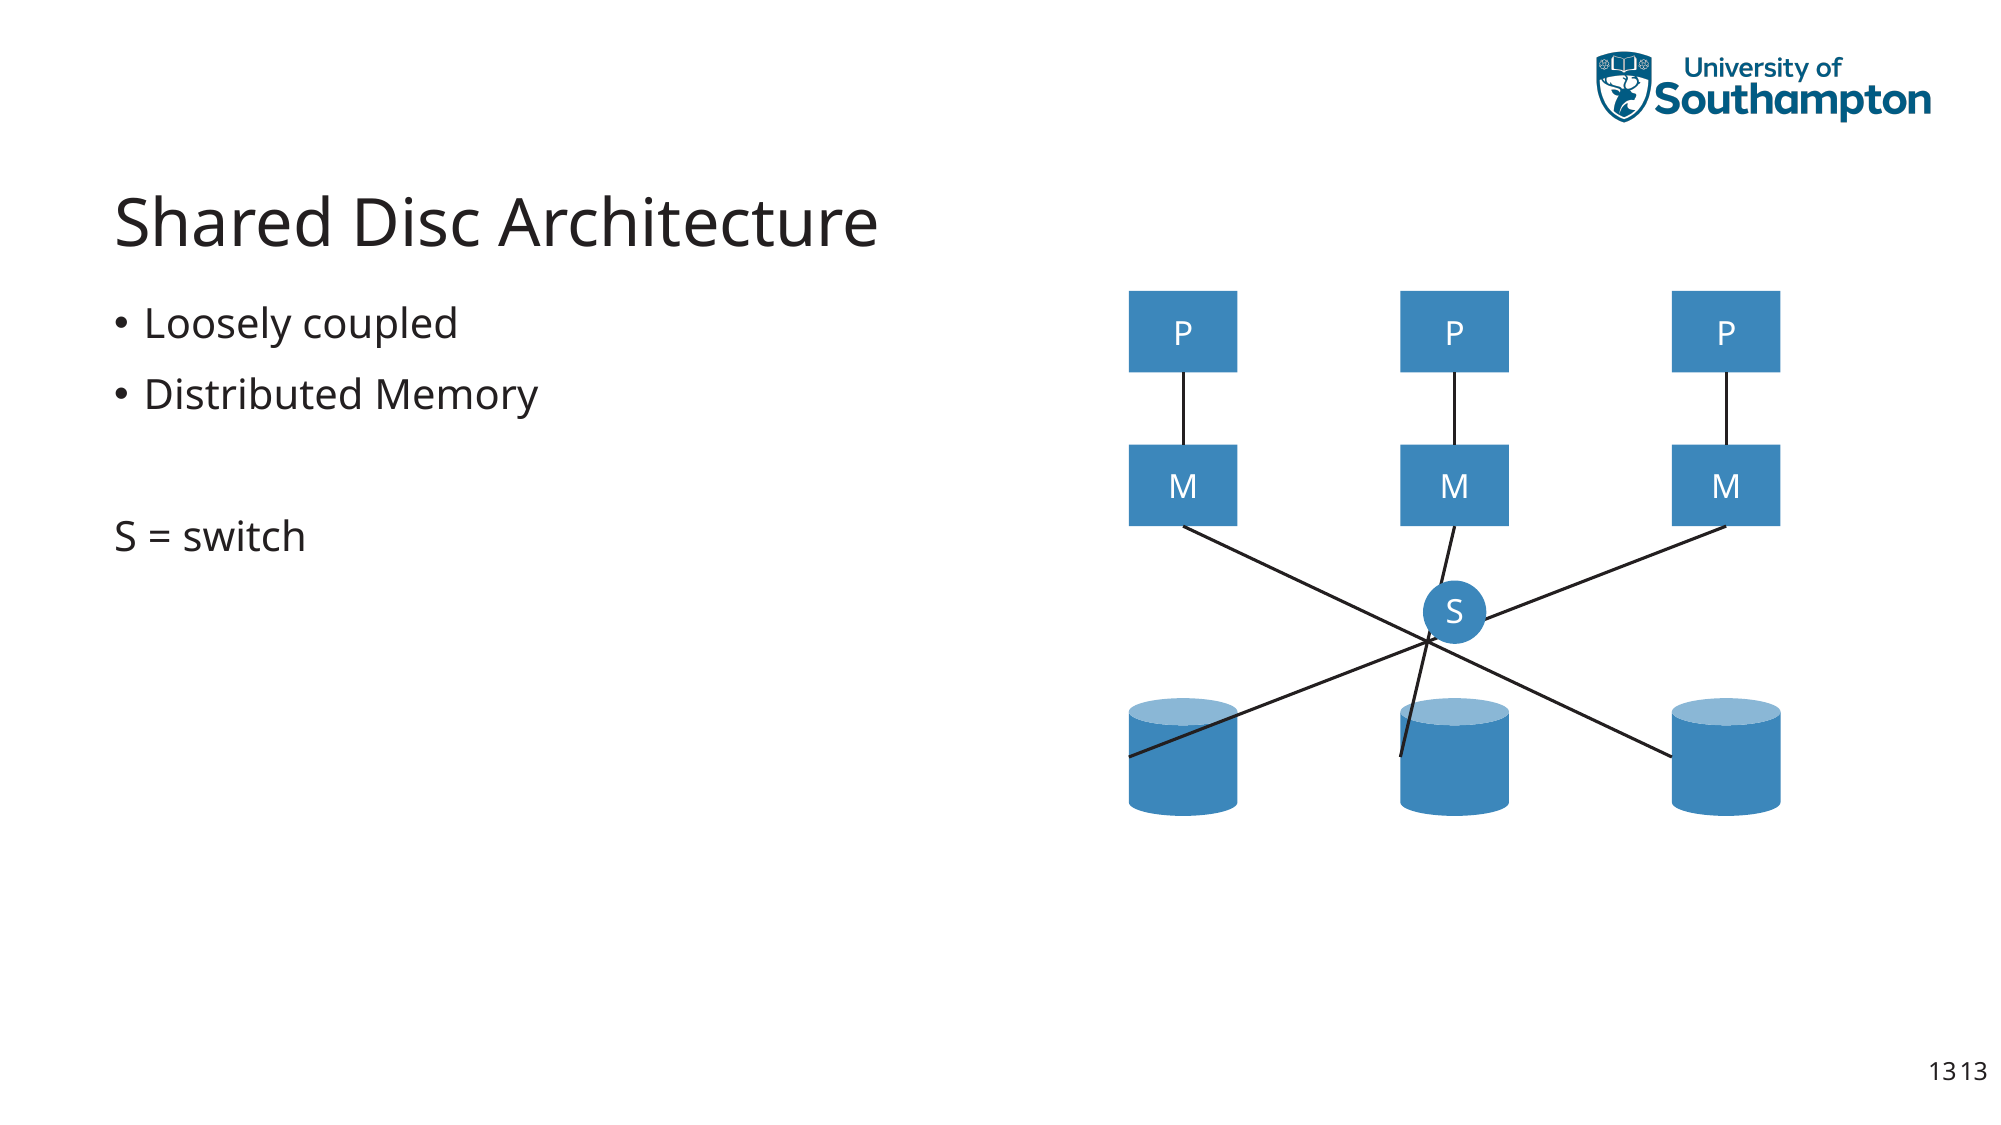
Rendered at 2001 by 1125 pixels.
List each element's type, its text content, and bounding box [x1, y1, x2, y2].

list Loosely coupled Distributed Memory S = switch [102, 290, 989, 1024]
picture [1890, 97, 1900, 108]
picture [1689, 97, 1698, 108]
picture [1527, 0, 2000, 220]
picture [1607, 76, 1624, 88]
picture [1758, 97, 1766, 113]
picture [1626, 78, 1648, 111]
picture [1782, 97, 1791, 108]
picture [1847, 97, 1857, 108]
picture [1626, 76, 1636, 88]
picture [1600, 80, 1617, 111]
picture [1823, 97, 1830, 113]
picture [1808, 97, 1815, 113]
picture [1730, 97, 1736, 113]
title Shared Disc Architecture [102, 113, 1898, 268]
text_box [1128, 290, 1781, 816]
slide_number 13 [1929, 1046, 2000, 1094]
